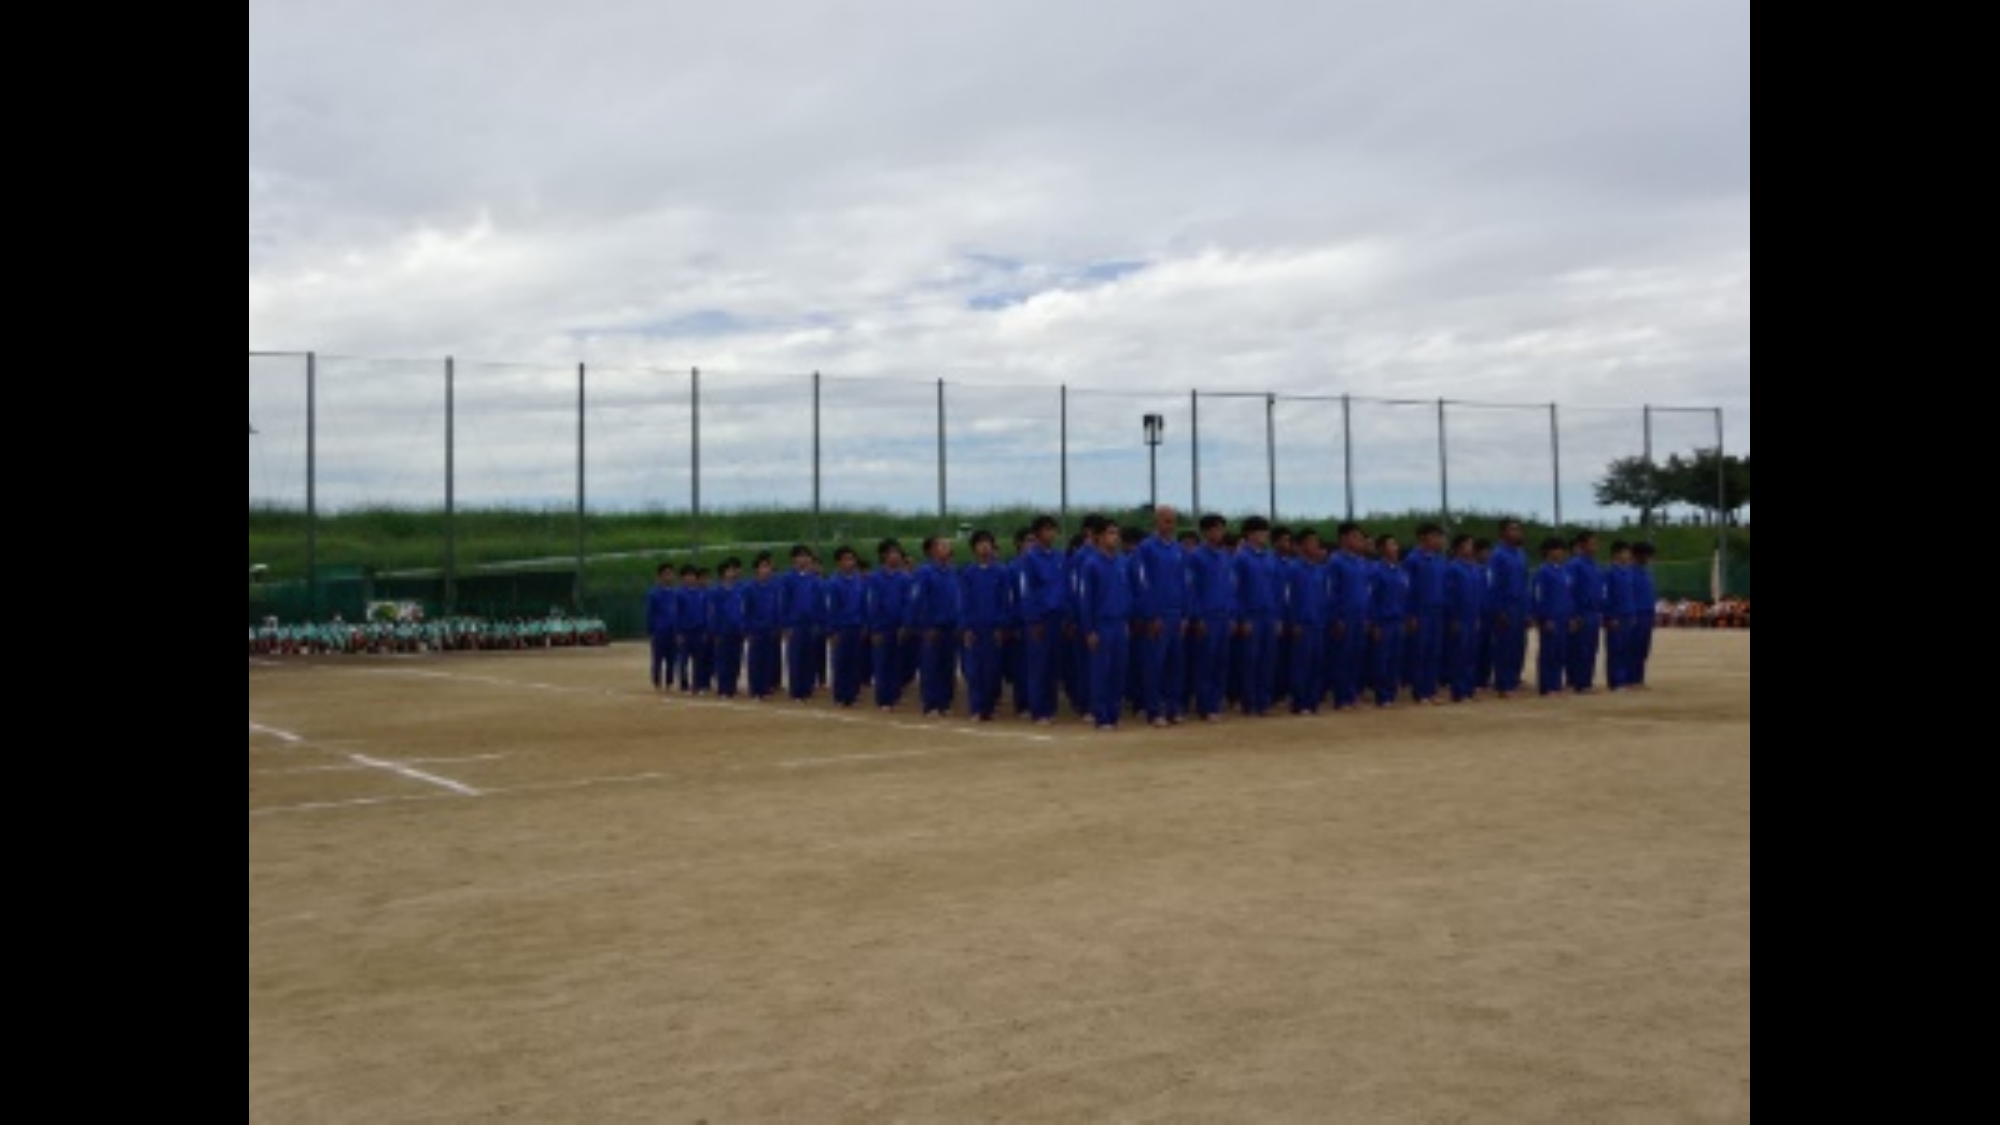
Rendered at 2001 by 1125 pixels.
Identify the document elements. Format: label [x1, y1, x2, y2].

picture [249, 0, 1750, 1125]
